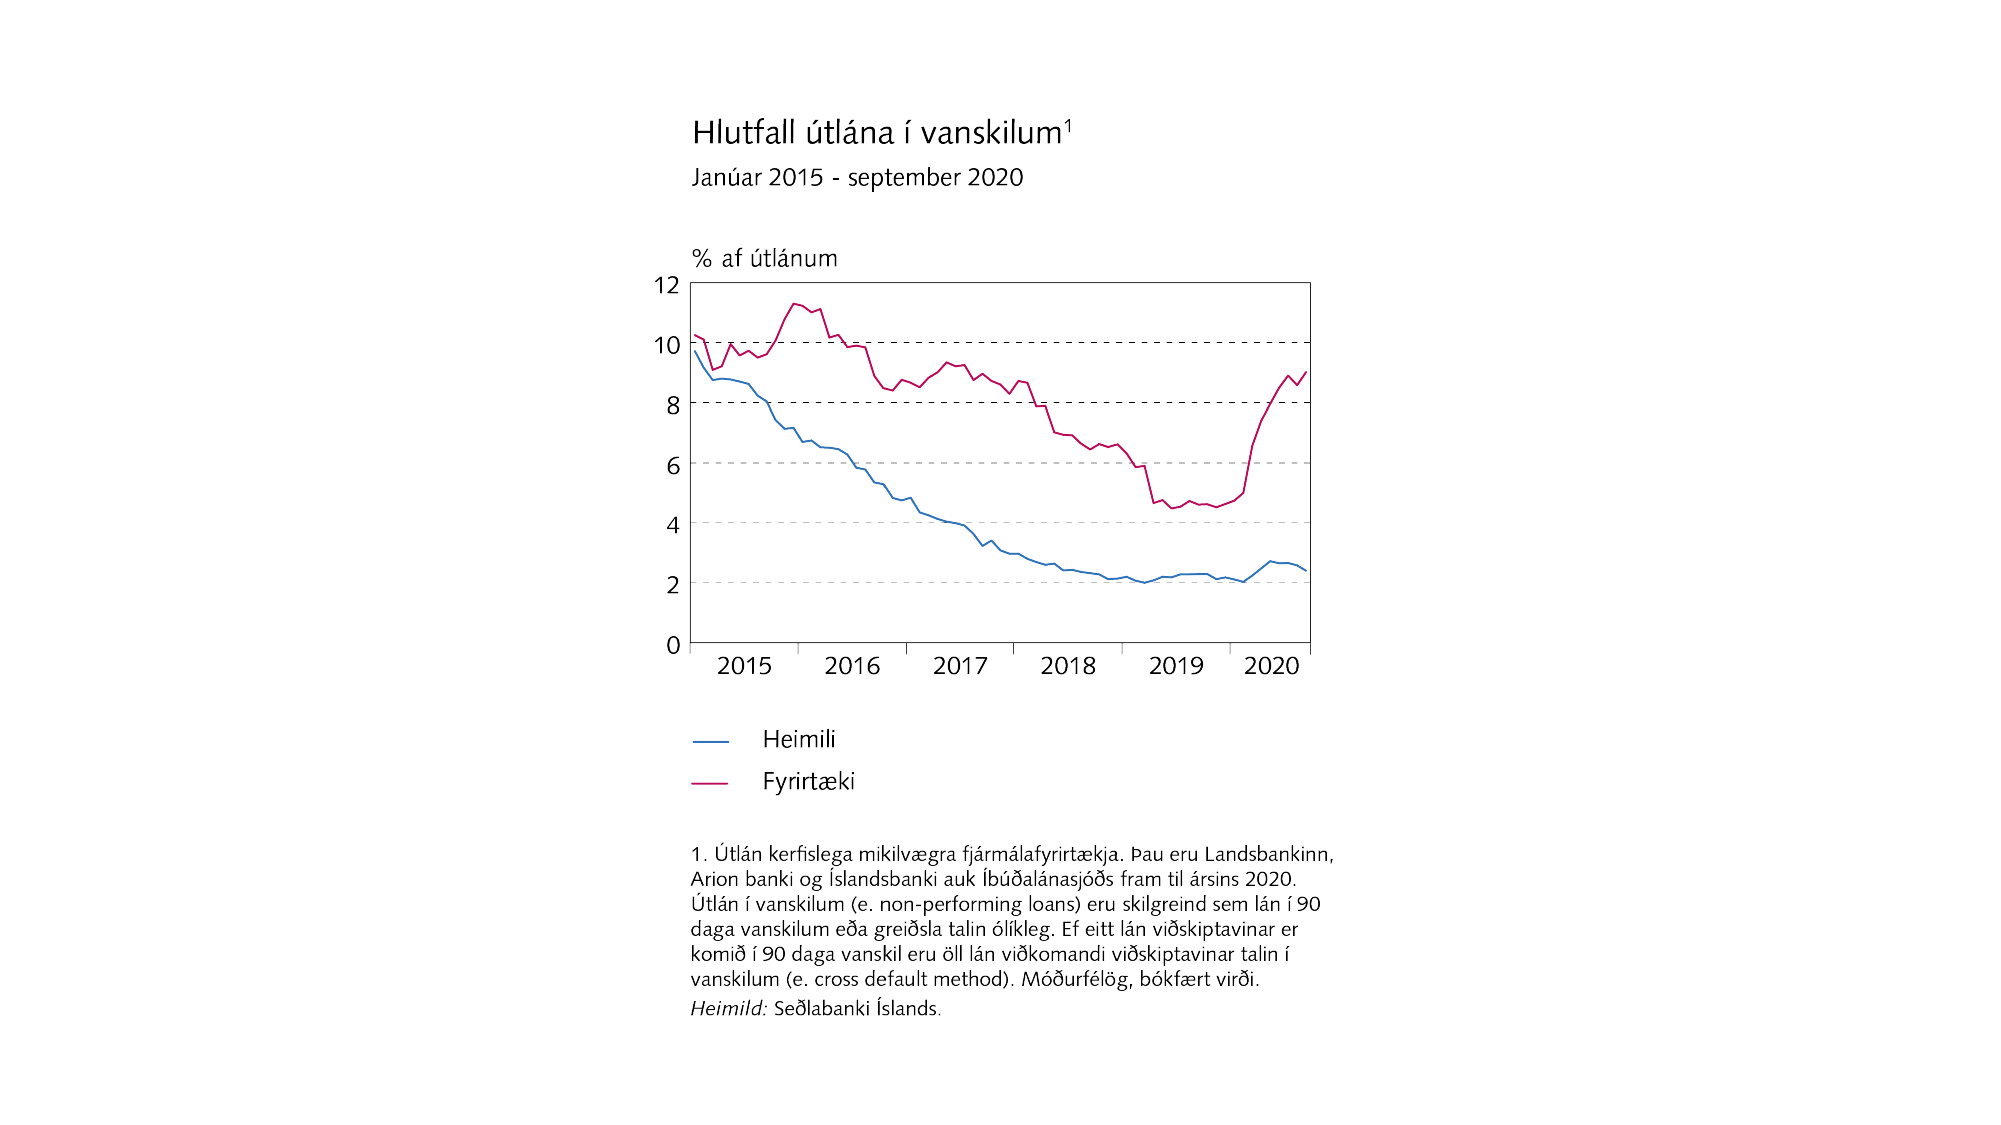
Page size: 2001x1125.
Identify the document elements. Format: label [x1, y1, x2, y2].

picture [652, 104, 1348, 1021]
